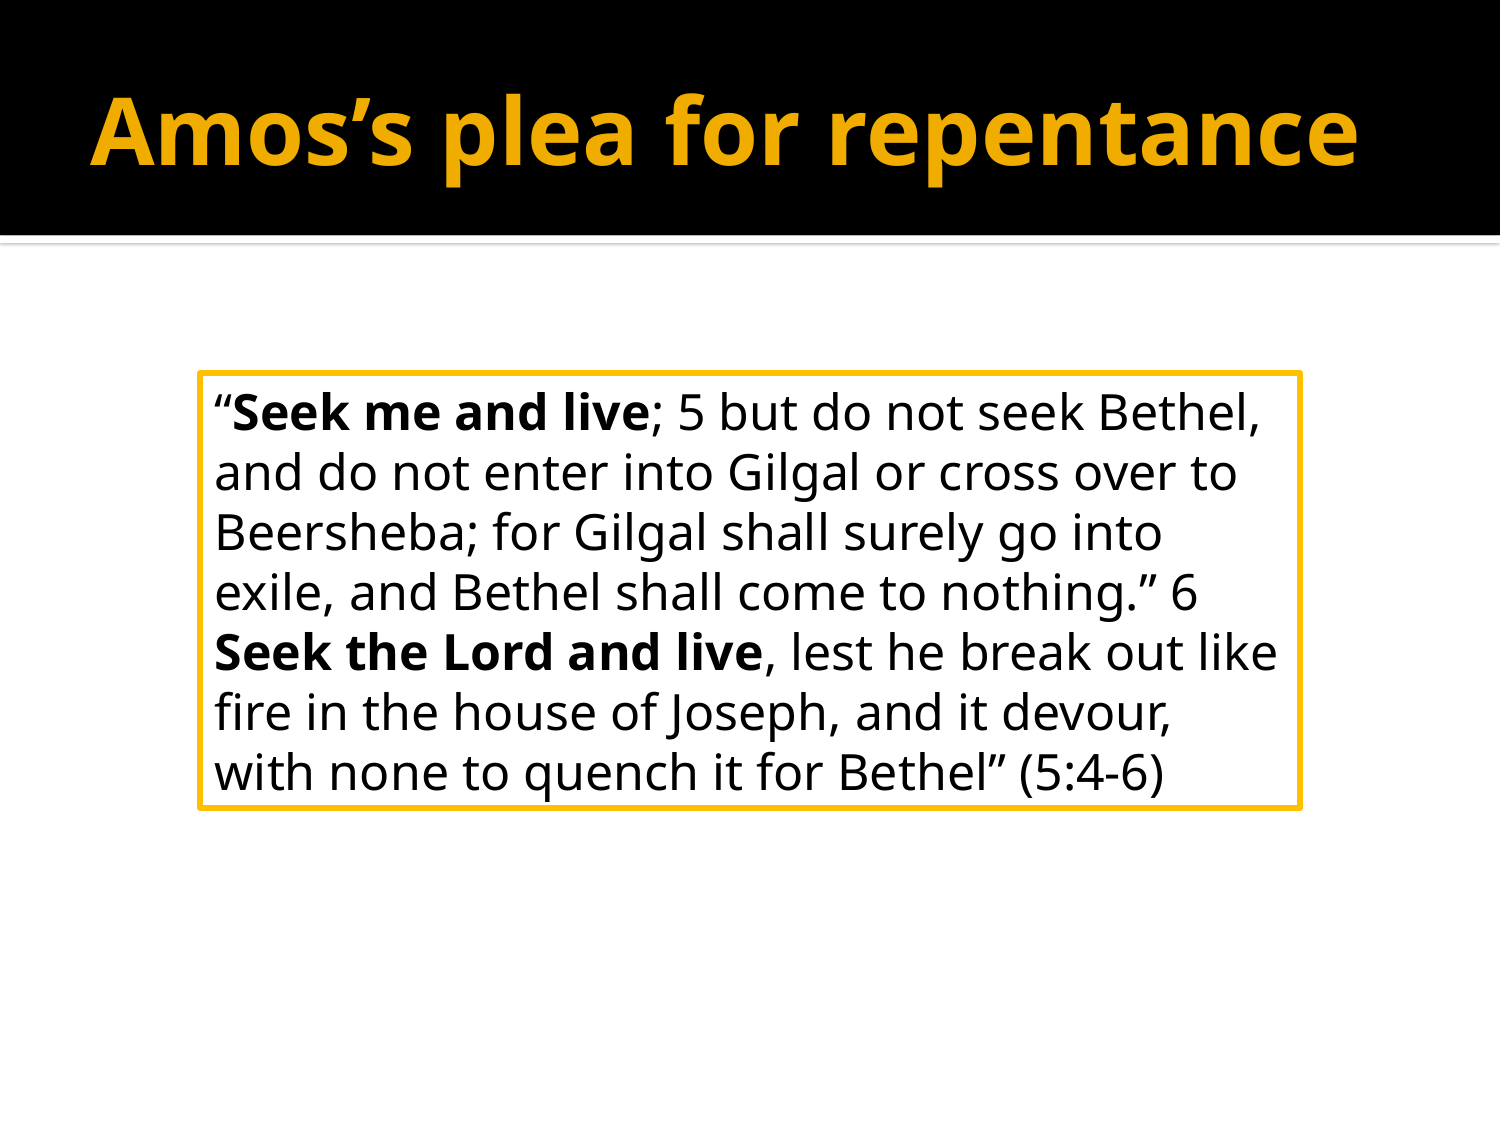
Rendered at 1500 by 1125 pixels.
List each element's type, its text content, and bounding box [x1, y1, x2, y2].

title Amos’s plea for repentance [75, 25, 1425, 231]
text_box “Seek me and live; 5 but do not seek Bethel, and do not enter into Gilgal or cross over to Beersheba; for Gilgal shall surely go into exile, and Bethel shall come to nothing.” 6 Seek the Lord and live, lest he break out like fire in the house of Joseph, and it devour, with none to quench it for Bethel” (5:4-6) [200, 373, 1300, 808]
